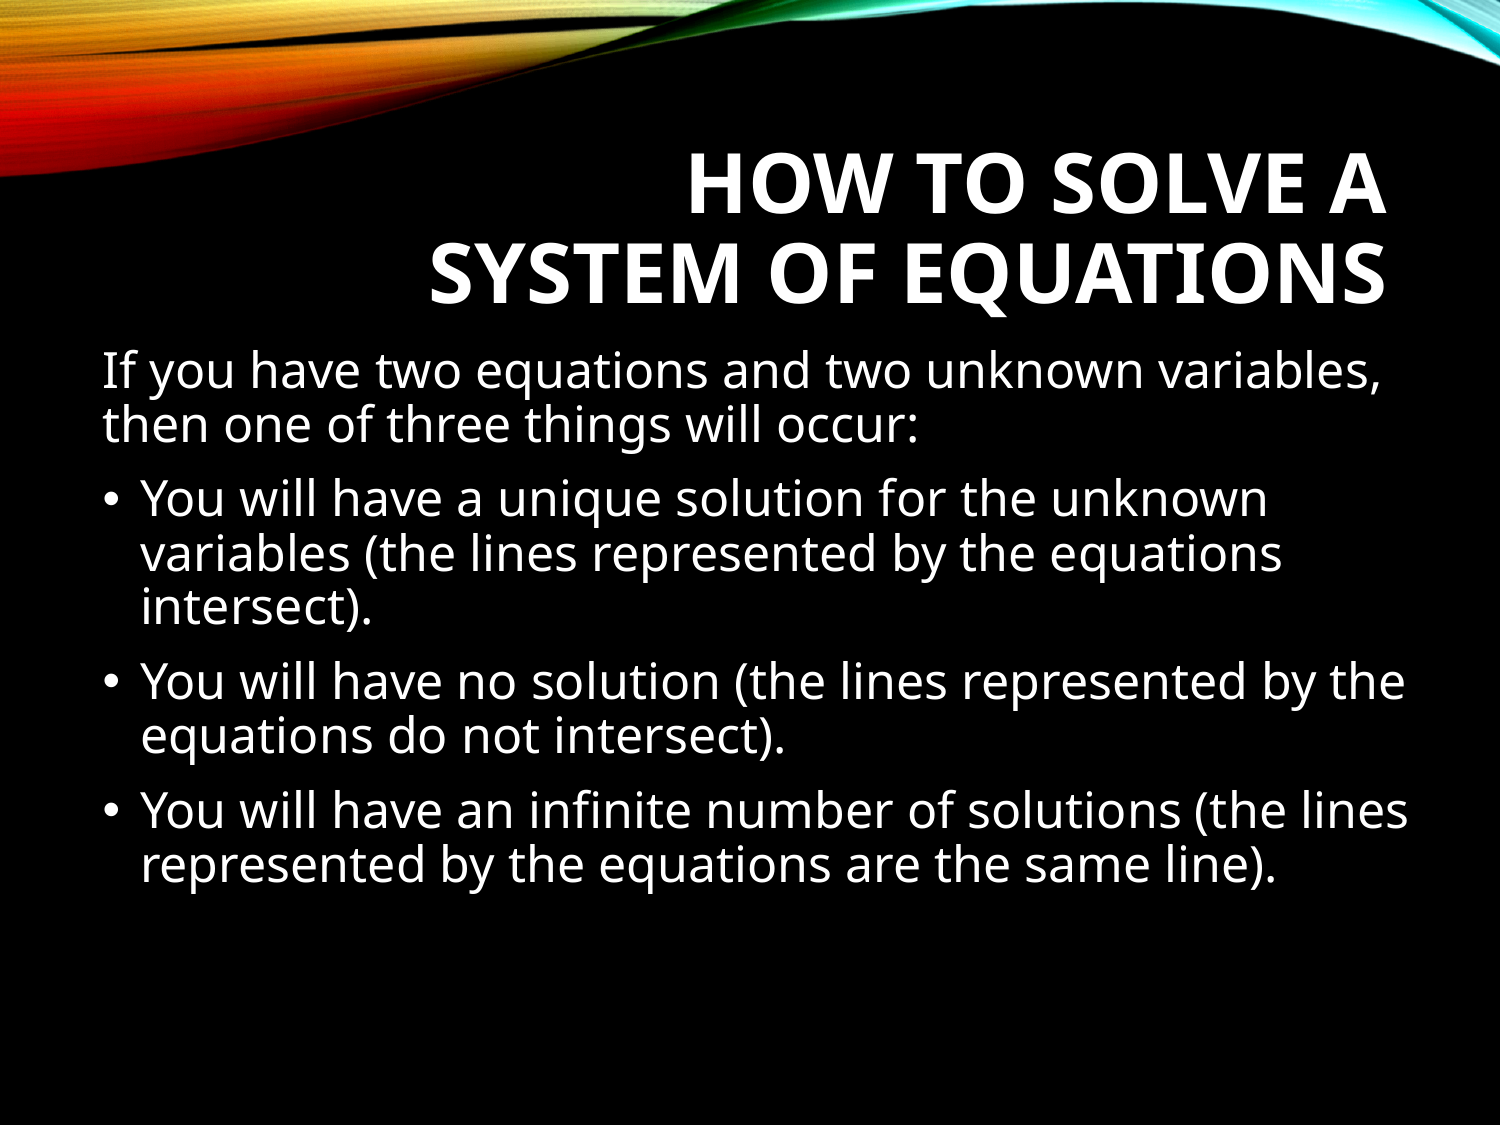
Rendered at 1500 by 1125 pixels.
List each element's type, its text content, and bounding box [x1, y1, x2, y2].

title How to Solve a System of Equations [356, 125, 1403, 337]
picture [0, 0, 1500, 178]
list If you have two equations and two unknown variables, then one of three things will occur: You will have a unique solution for the unknown variables (the lines represented by the equations intersect). You will have no solution (the lines represented by the equations do not intersect). You will have an infinite number of solutions (the lines represented by the equations are the same line). [87, 337, 1438, 1118]
